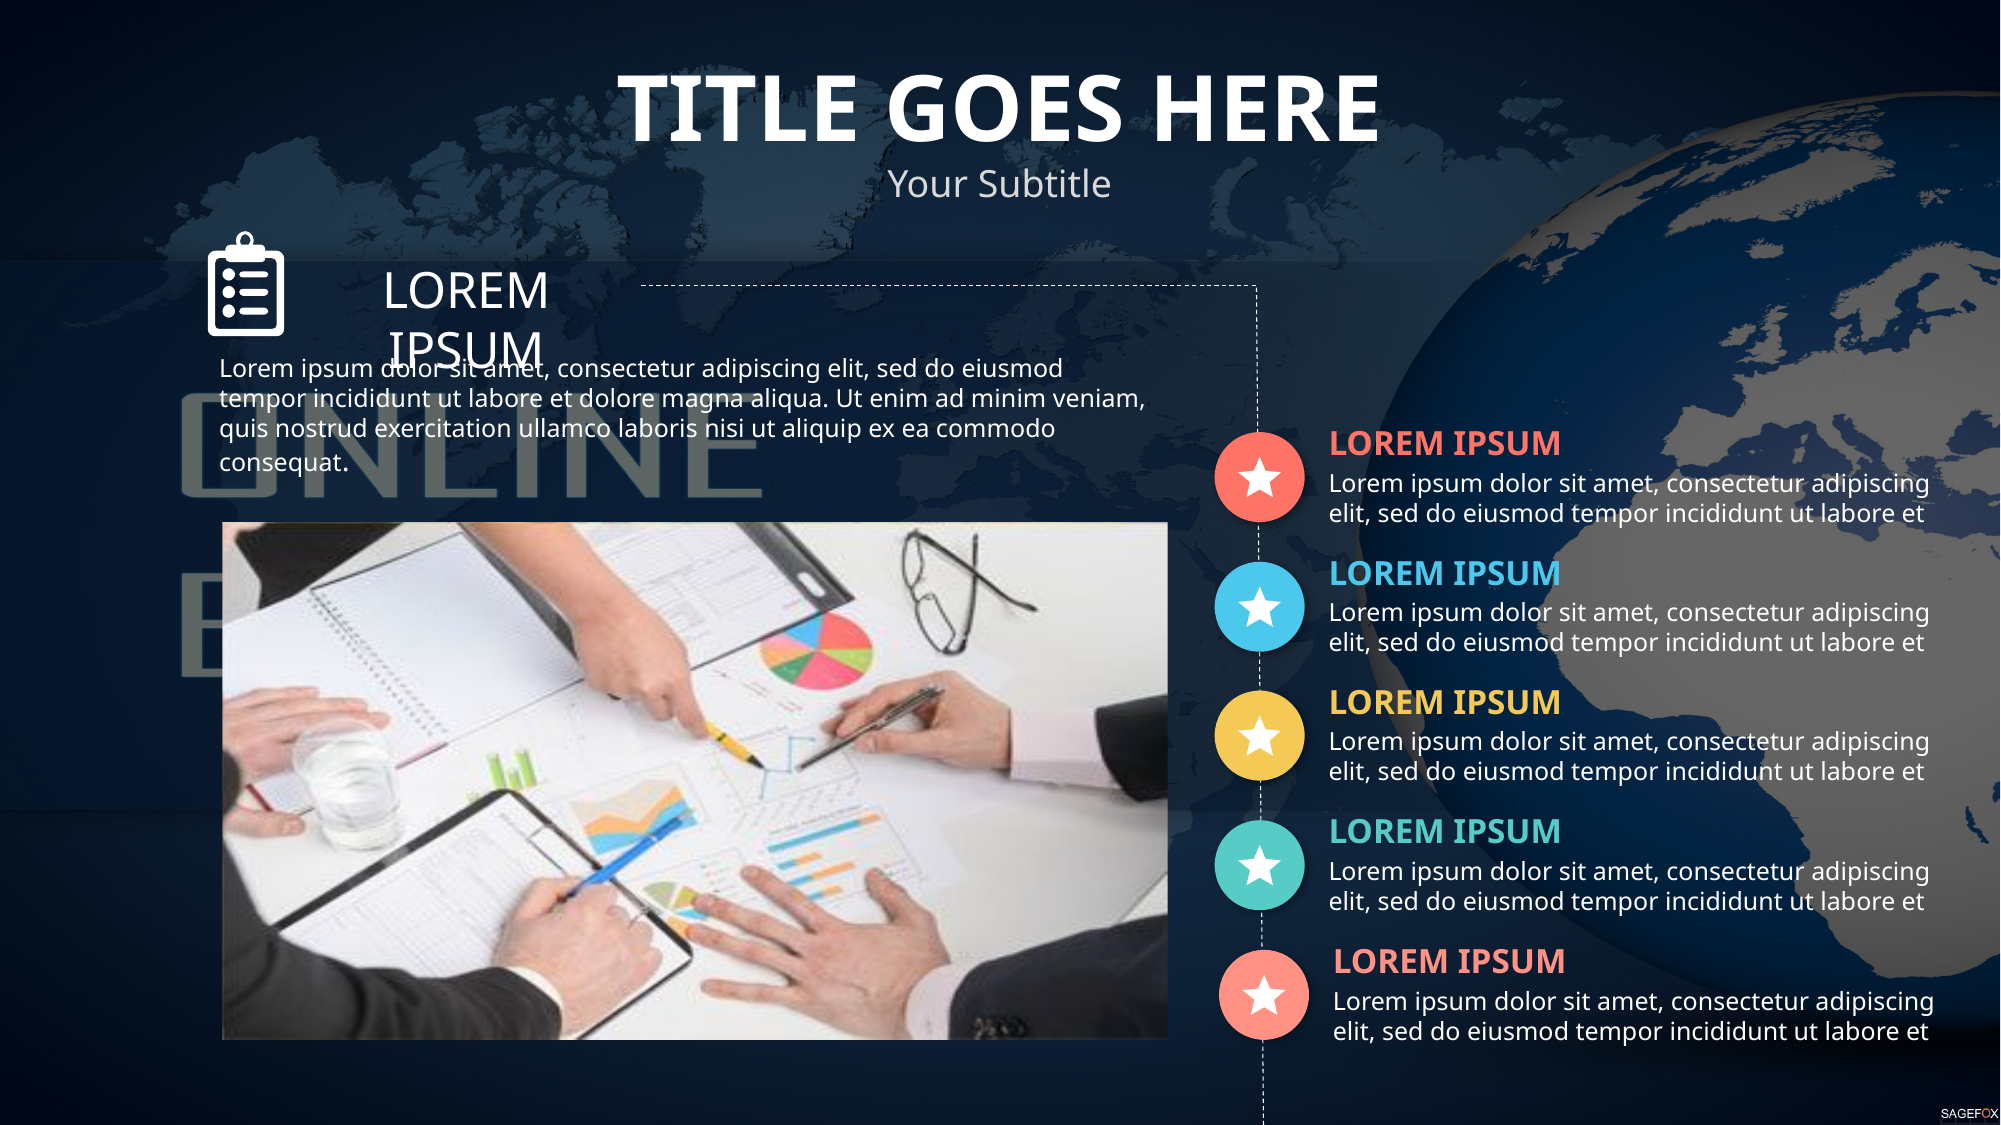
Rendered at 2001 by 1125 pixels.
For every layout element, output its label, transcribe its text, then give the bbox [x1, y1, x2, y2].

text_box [1256, 652, 1264, 690]
text_box [221, 521, 1169, 1041]
text_box LOREM IPSUM [292, 250, 642, 344]
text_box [1256, 781, 1264, 820]
picture [0, 0, 2001, 1125]
text_box LOREM IPSUM Lorem ipsum dolor sit amet, consectetur adipiscing elit, sed do eiusmod tempor incididunt ut labore et [1322, 935, 1958, 1050]
text_box LOREM IPSUM Lorem ipsum dolor sit amet, consectetur adipiscing elit, sed do eiusmod tempor incididunt ut labore et [1318, 805, 1953, 921]
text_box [207, 231, 285, 337]
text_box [1256, 911, 1264, 949]
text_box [1256, 523, 1264, 561]
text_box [1214, 690, 1305, 781]
text_box Lorem ipsum dolor sit amet, consectetur adipiscing elit, sed do eiusmod tempor incididunt ut labore et dolore magna aliqua. Ut enim ad minim veniam, quis nostrud exercitation ullamco laboris nisi ut aliquip ex ea commodo consequat. [204, 344, 1168, 485]
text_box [1218, 949, 1309, 1040]
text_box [1256, 1040, 1264, 1125]
text_box LOREM IPSUM Lorem ipsum dolor sit amet, consectetur adipiscing elit, sed do eiusmod tempor incididunt ut labore et [1318, 417, 1953, 533]
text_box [1214, 432, 1305, 523]
text_box TITLE GOES HERE Your Subtitle [548, 42, 1452, 212]
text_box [1256, 287, 1264, 432]
text_box LOREM IPSUM Lorem ipsum dolor sit amet, consectetur adipiscing elit, sed do eiusmod tempor incididunt ut labore et [1318, 546, 1953, 662]
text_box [1214, 820, 1305, 911]
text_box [1214, 561, 1305, 652]
text_box LOREM IPSUM Lorem ipsum dolor sit amet, consectetur adipiscing elit, sed do eiusmod tempor incididunt ut labore et [1318, 675, 1953, 791]
